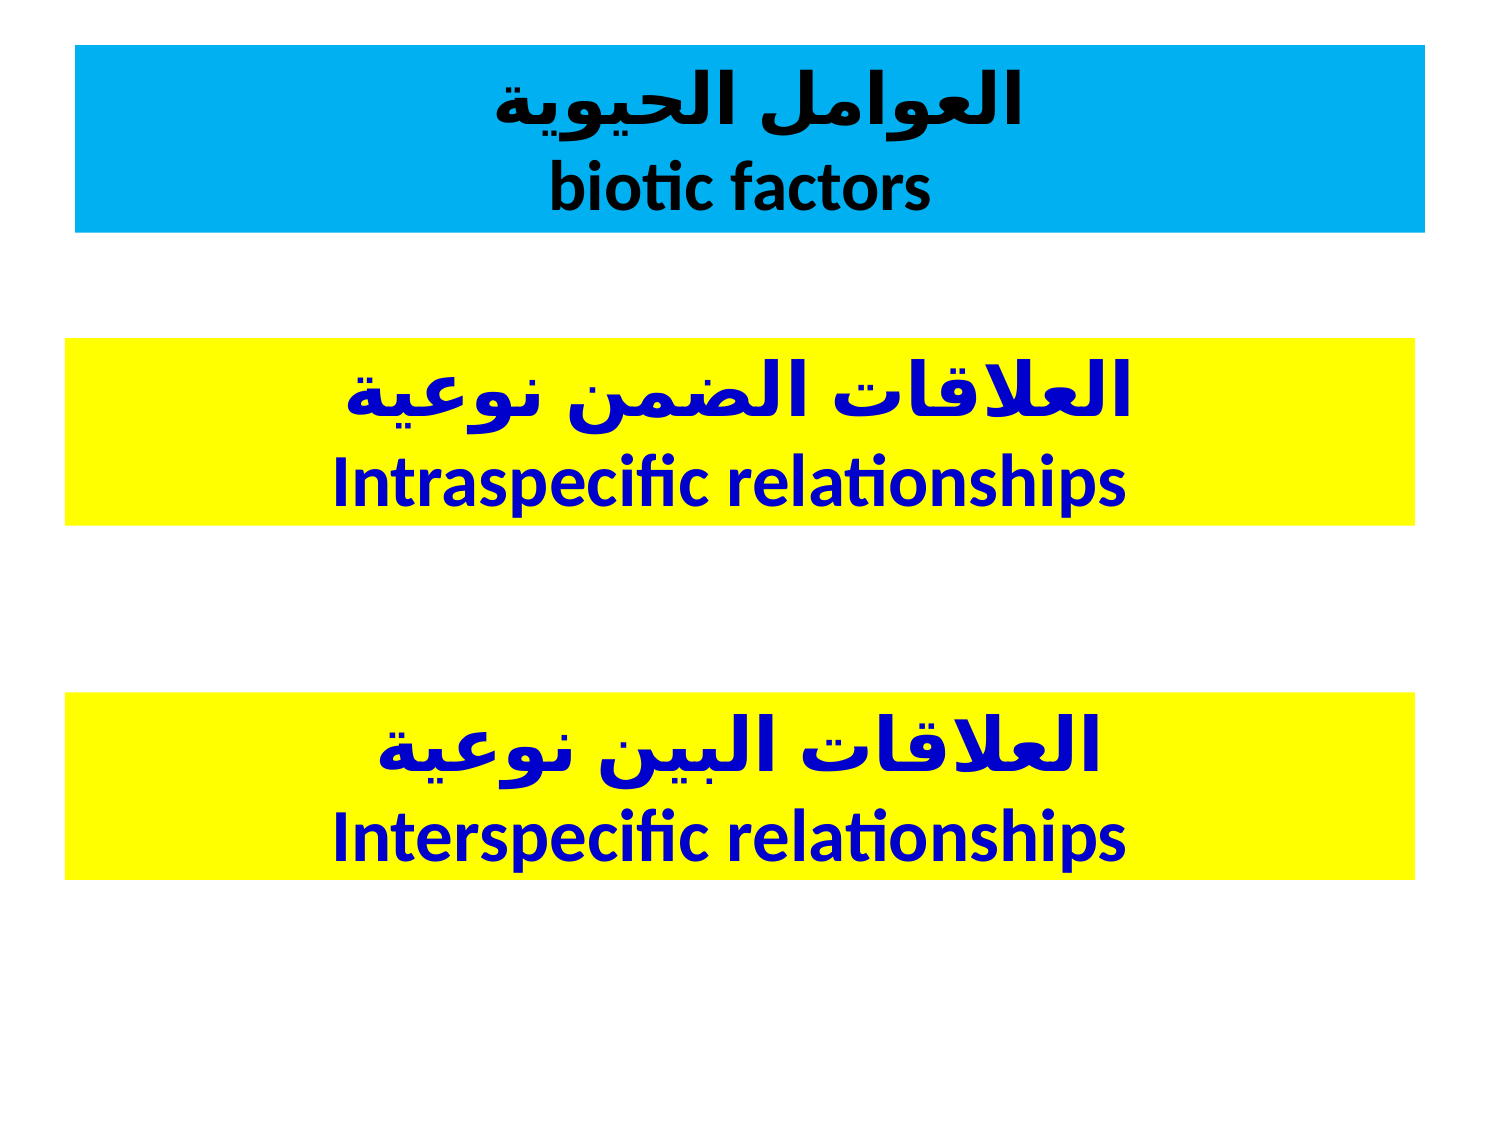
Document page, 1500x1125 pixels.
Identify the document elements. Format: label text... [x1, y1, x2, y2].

text_box العلاقات الضمن نوعية Intraspecific relationships [64, 338, 1415, 526]
title العوامل الحيوية biotic factors [75, 45, 1425, 233]
text_box العلاقات البين نوعية Interspecific relationships [64, 692, 1415, 880]
